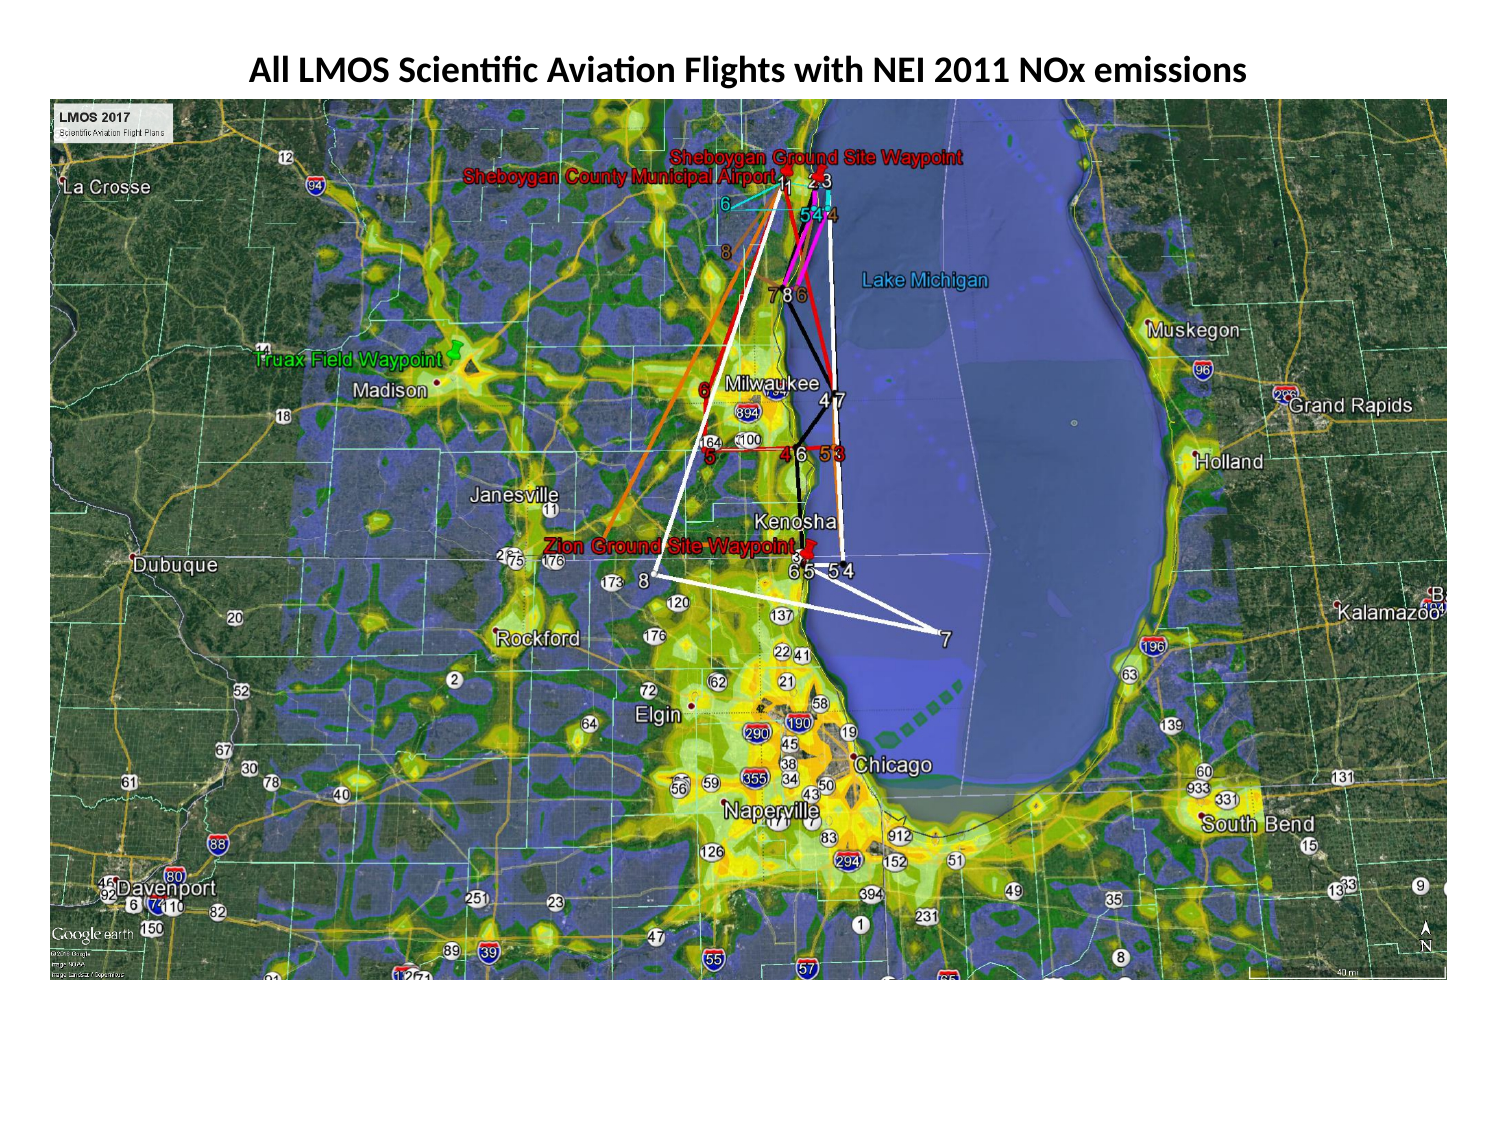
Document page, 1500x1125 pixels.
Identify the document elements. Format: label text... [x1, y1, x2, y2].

picture [49, 98, 1448, 980]
text_box All LMOS Scientific Aviation Flights with NEI 2011 NOx emissions [234, 37, 1263, 97]
